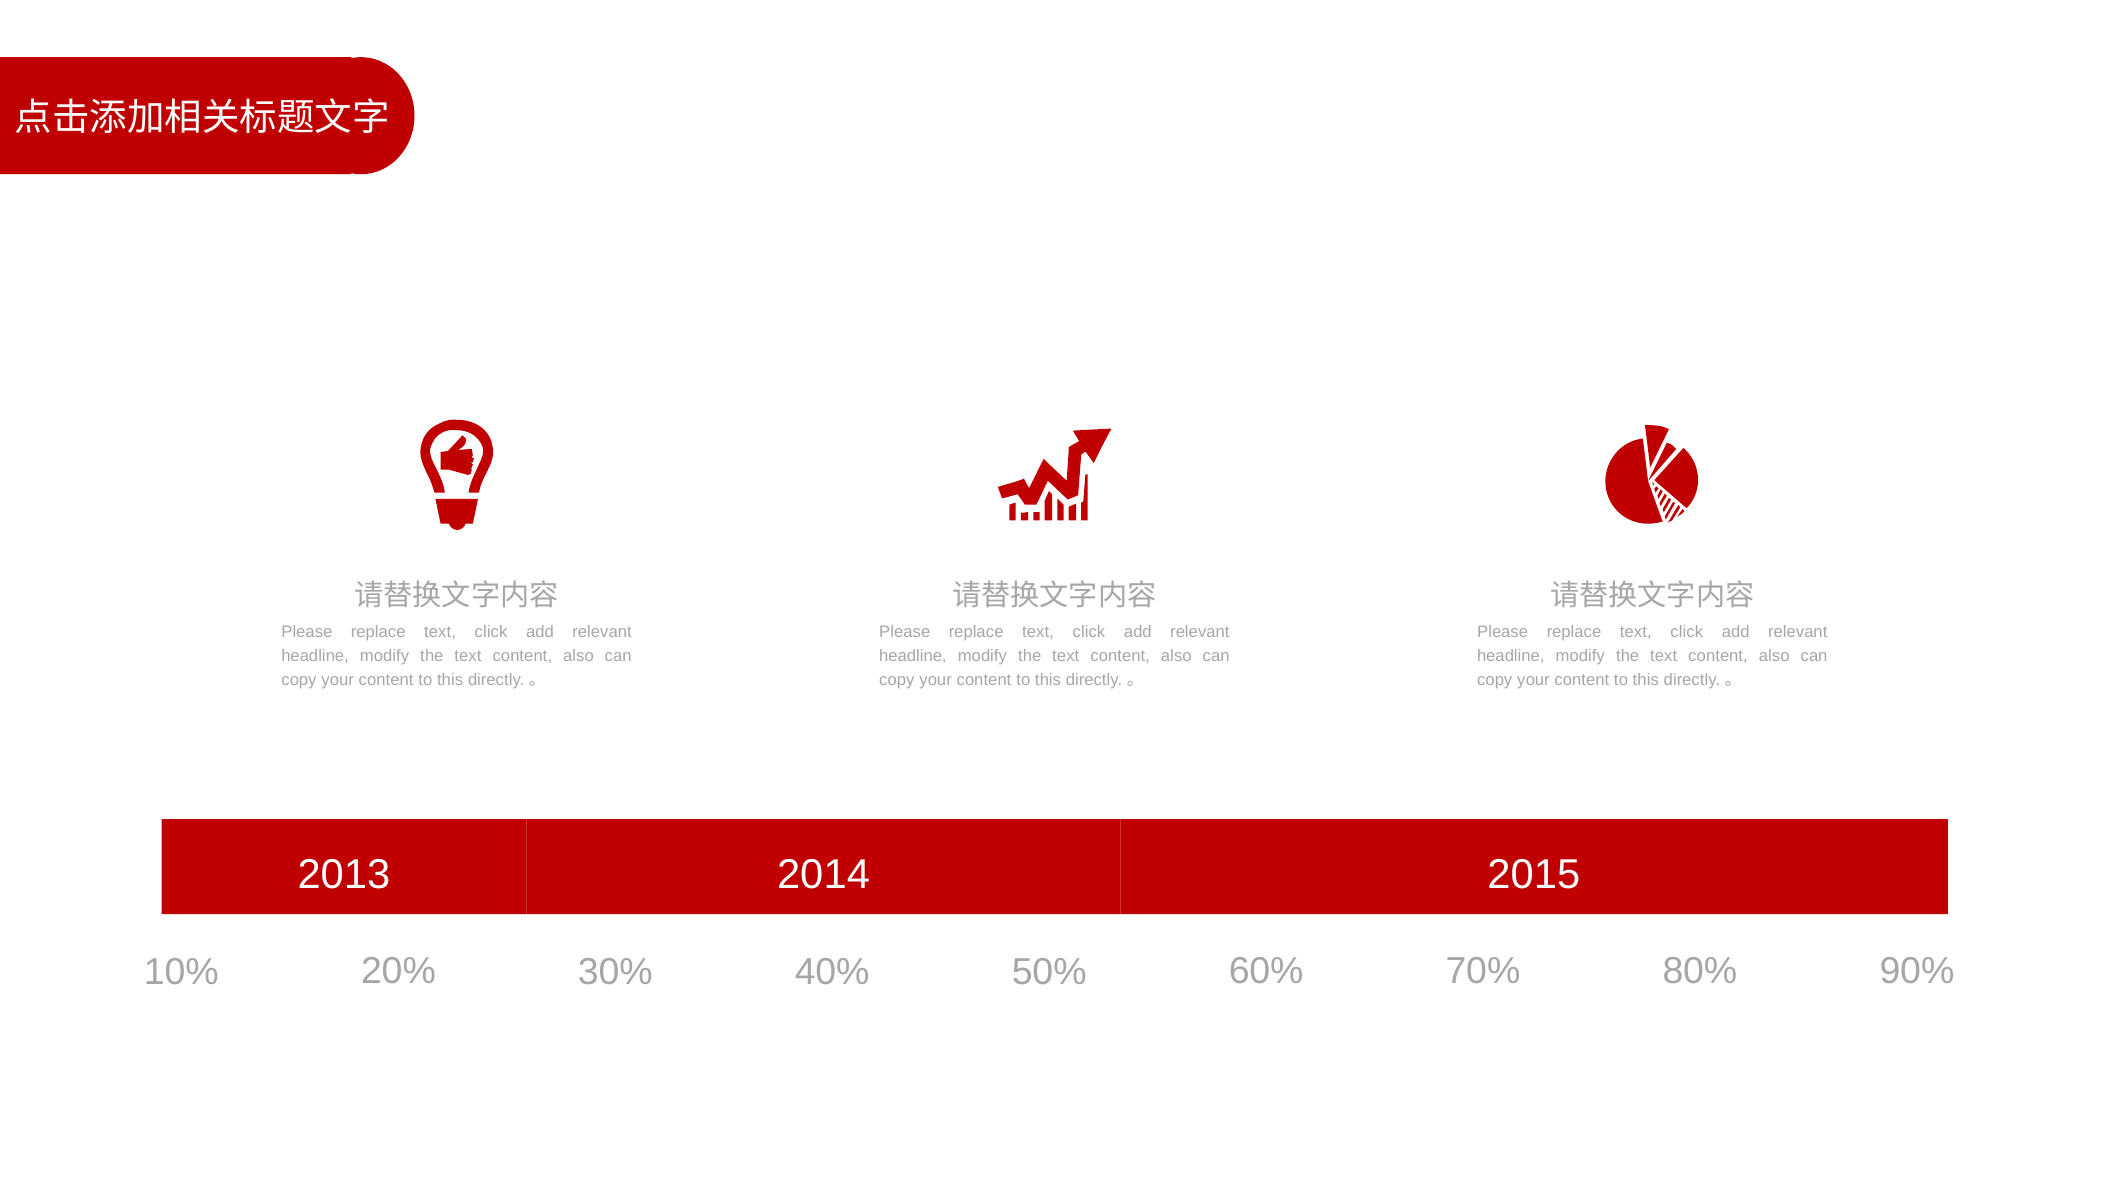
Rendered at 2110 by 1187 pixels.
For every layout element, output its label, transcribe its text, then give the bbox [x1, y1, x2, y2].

text_box [1044, 491, 1053, 521]
text_box [997, 428, 1112, 505]
text_box [420, 419, 494, 493]
text_box 60% [1213, 929, 1319, 999]
text_box 50% [997, 930, 1102, 1000]
text_box 80% [1647, 929, 1753, 999]
text_box [1654, 447, 1699, 509]
text_box [435, 498, 479, 530]
text_box 2015 [1119, 818, 1949, 915]
text_box [1057, 498, 1064, 521]
text_box [1644, 425, 1669, 468]
text_box 点击添加相关标题文字 [0, 85, 415, 146]
text_box 30% [563, 930, 668, 1000]
text_box 2014 [526, 818, 1119, 915]
text_box [1033, 510, 1040, 521]
text_box [1605, 438, 1677, 524]
text_box [1068, 503, 1077, 521]
text_box 70% [1430, 929, 1536, 999]
text_box 40% [780, 930, 885, 999]
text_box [1462, 561, 1843, 698]
text_box [1667, 505, 1685, 523]
text_box 20% [346, 929, 451, 999]
text_box 90% [1864, 929, 1970, 999]
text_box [266, 561, 647, 698]
text_box 2013 [161, 818, 526, 915]
text_box [1009, 502, 1016, 521]
text_box 10% [129, 930, 234, 1000]
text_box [864, 561, 1245, 698]
text_box [1081, 474, 1088, 521]
text_box [1020, 510, 1029, 521]
